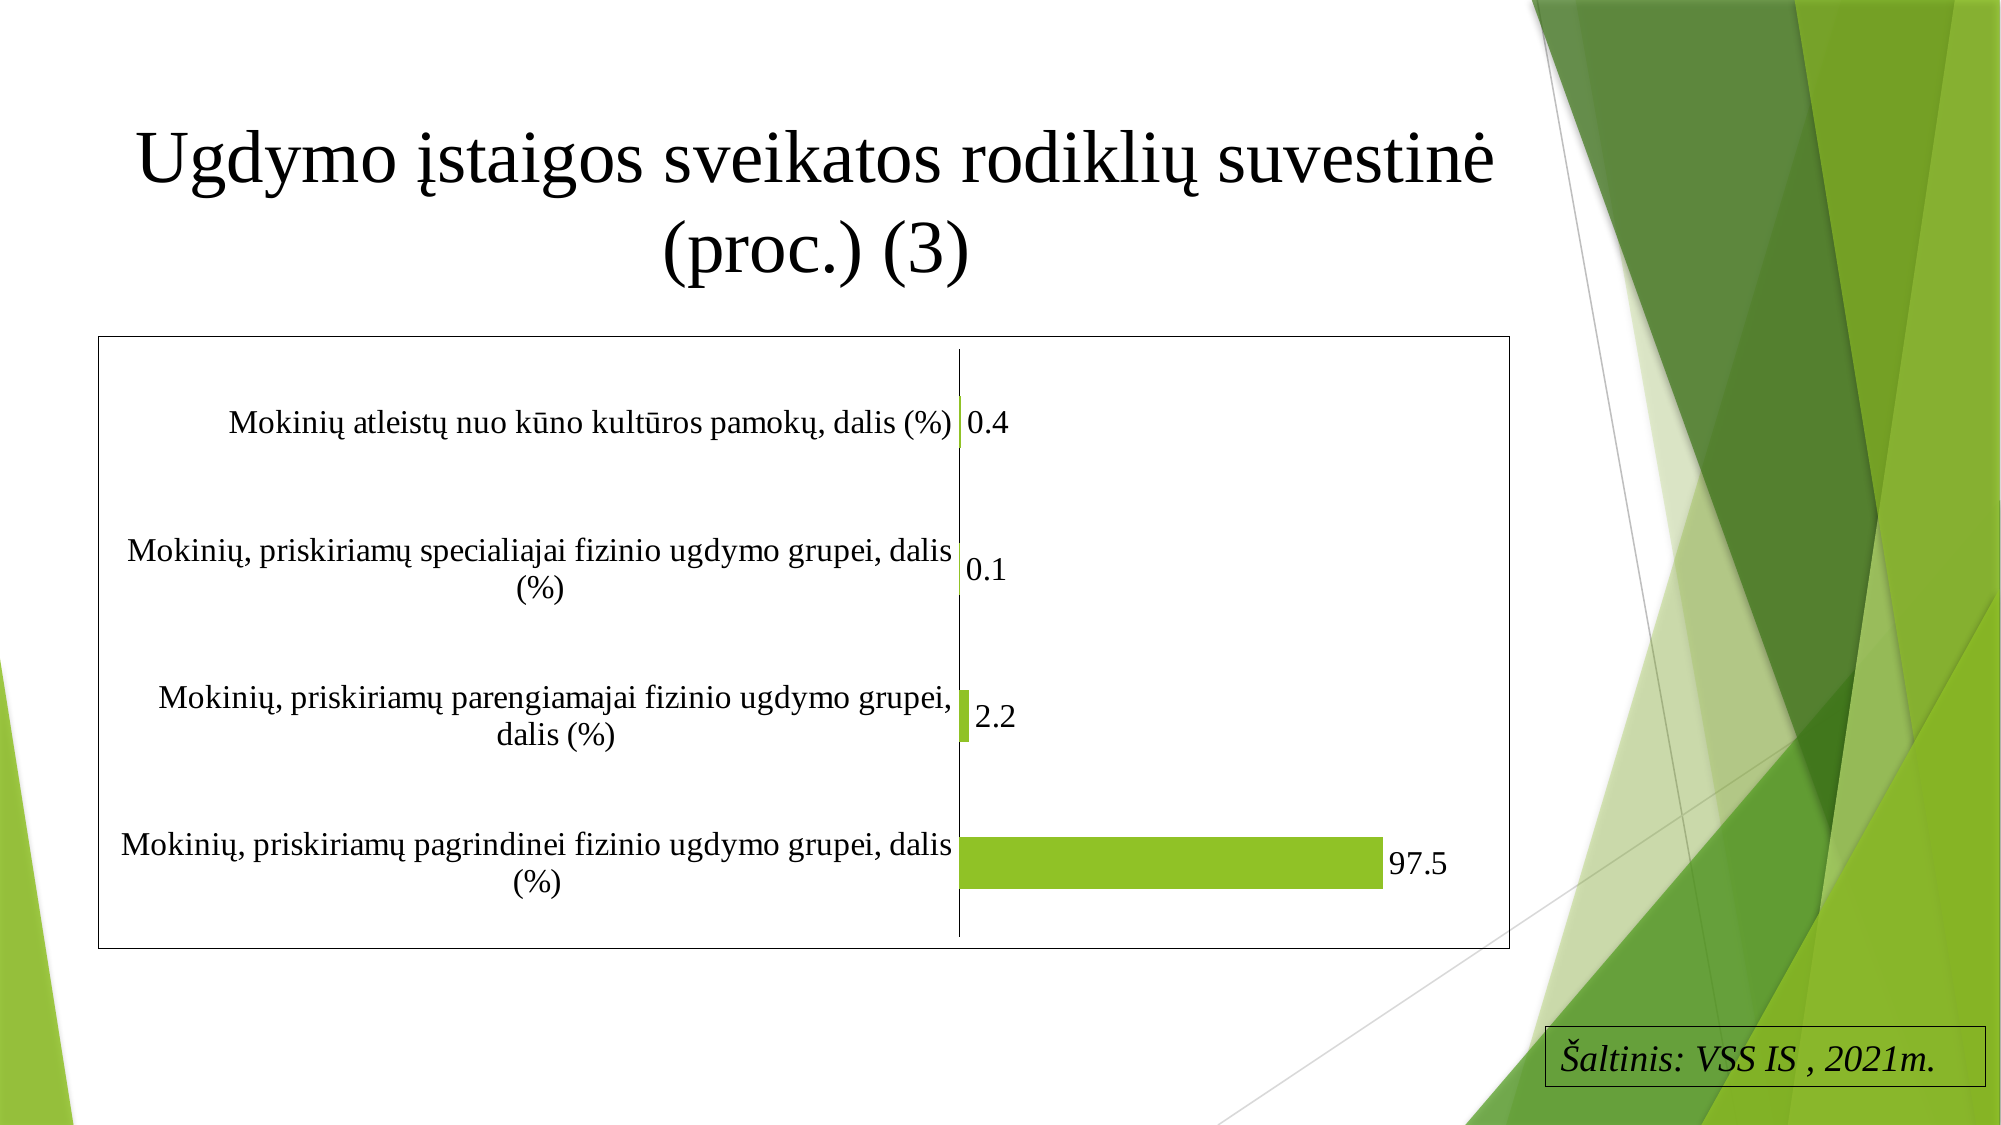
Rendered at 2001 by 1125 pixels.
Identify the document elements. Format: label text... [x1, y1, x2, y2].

title Ugdymo įstaigos sveikatos rodiklių suvestinė (proc.) (3) [111, 99, 1522, 317]
text_box Šaltinis: VSS IS , 2021m. [1545, 1026, 1986, 1087]
chart [98, 335, 1510, 950]
